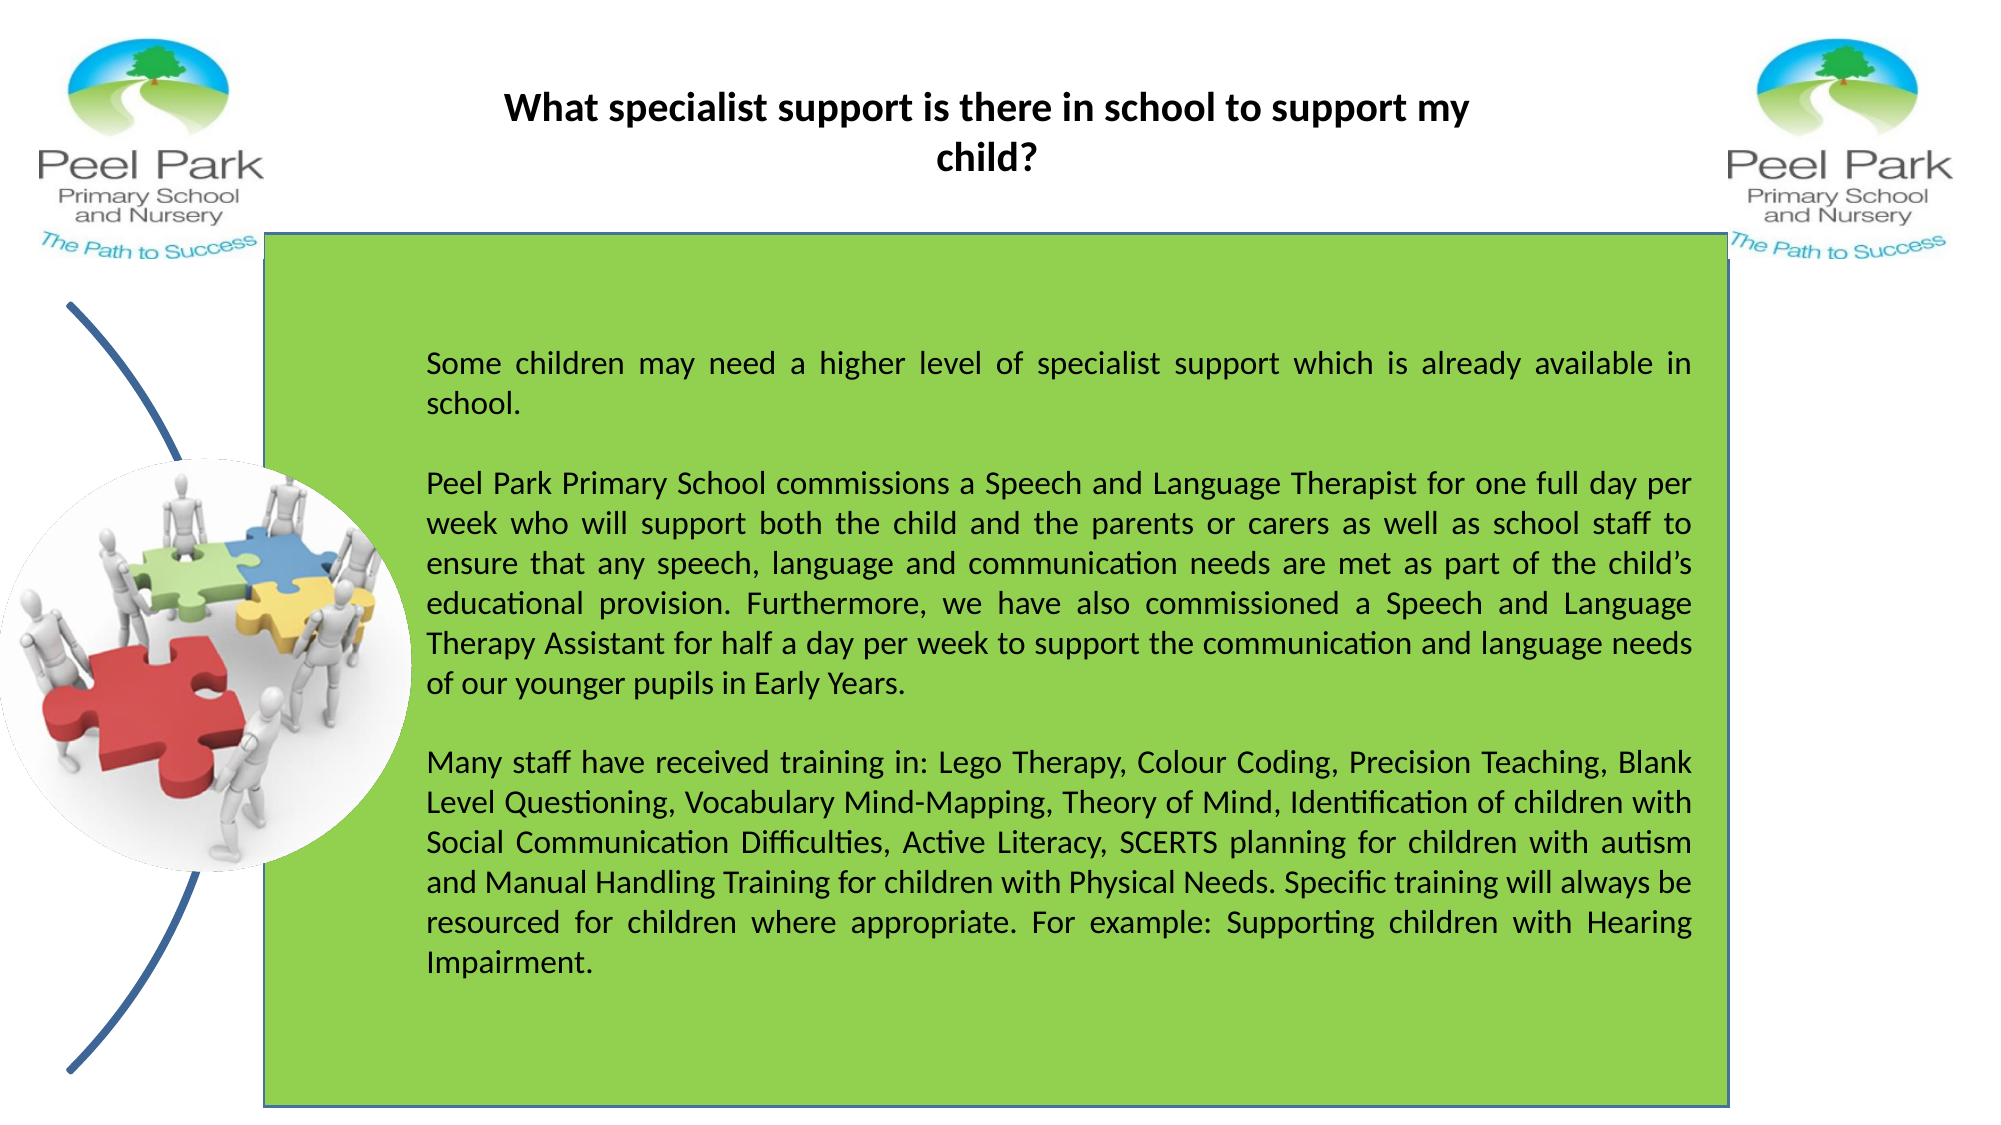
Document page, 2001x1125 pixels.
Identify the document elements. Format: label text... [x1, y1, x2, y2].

text_box [67, 872, 199, 1073]
text_box [263, 232, 1730, 1108]
text_box Some children may need a higher level of specialist support which is already available in school. Peel Park Primary School commissions a Speech and Language Therapist for one full day per week who will support both the child and the parents or carers as well as school staff to ensure that any speech, language and communication needs are met as part of the child’s educational provision. Furthermore, we have also commissioned a Speech and Language Therapy Assistant for half a day per week to support the communication and language needs of our younger pupils in Early Years. Many staff have received training in: Lego Therapy, Colour Coding, Precision Teaching, Blank Level Questioning, Vocabulary Mind-Mapping, Theory of Mind, Identification of children with Social Communication Difficulties, Active Literacy, SCERTS planning for children with autism and Manual Handling Training for children with Physical Needs. Specific training will always be resourced for children where appropriate. For example: Supporting children with Hearing Impairment. [411, 334, 1710, 988]
picture [39, 37, 264, 260]
picture [1728, 37, 1953, 260]
text_box [67, 303, 180, 458]
text_box What specialist support is there in school to support my child? [447, 72, 1527, 188]
picture [0, 458, 412, 872]
